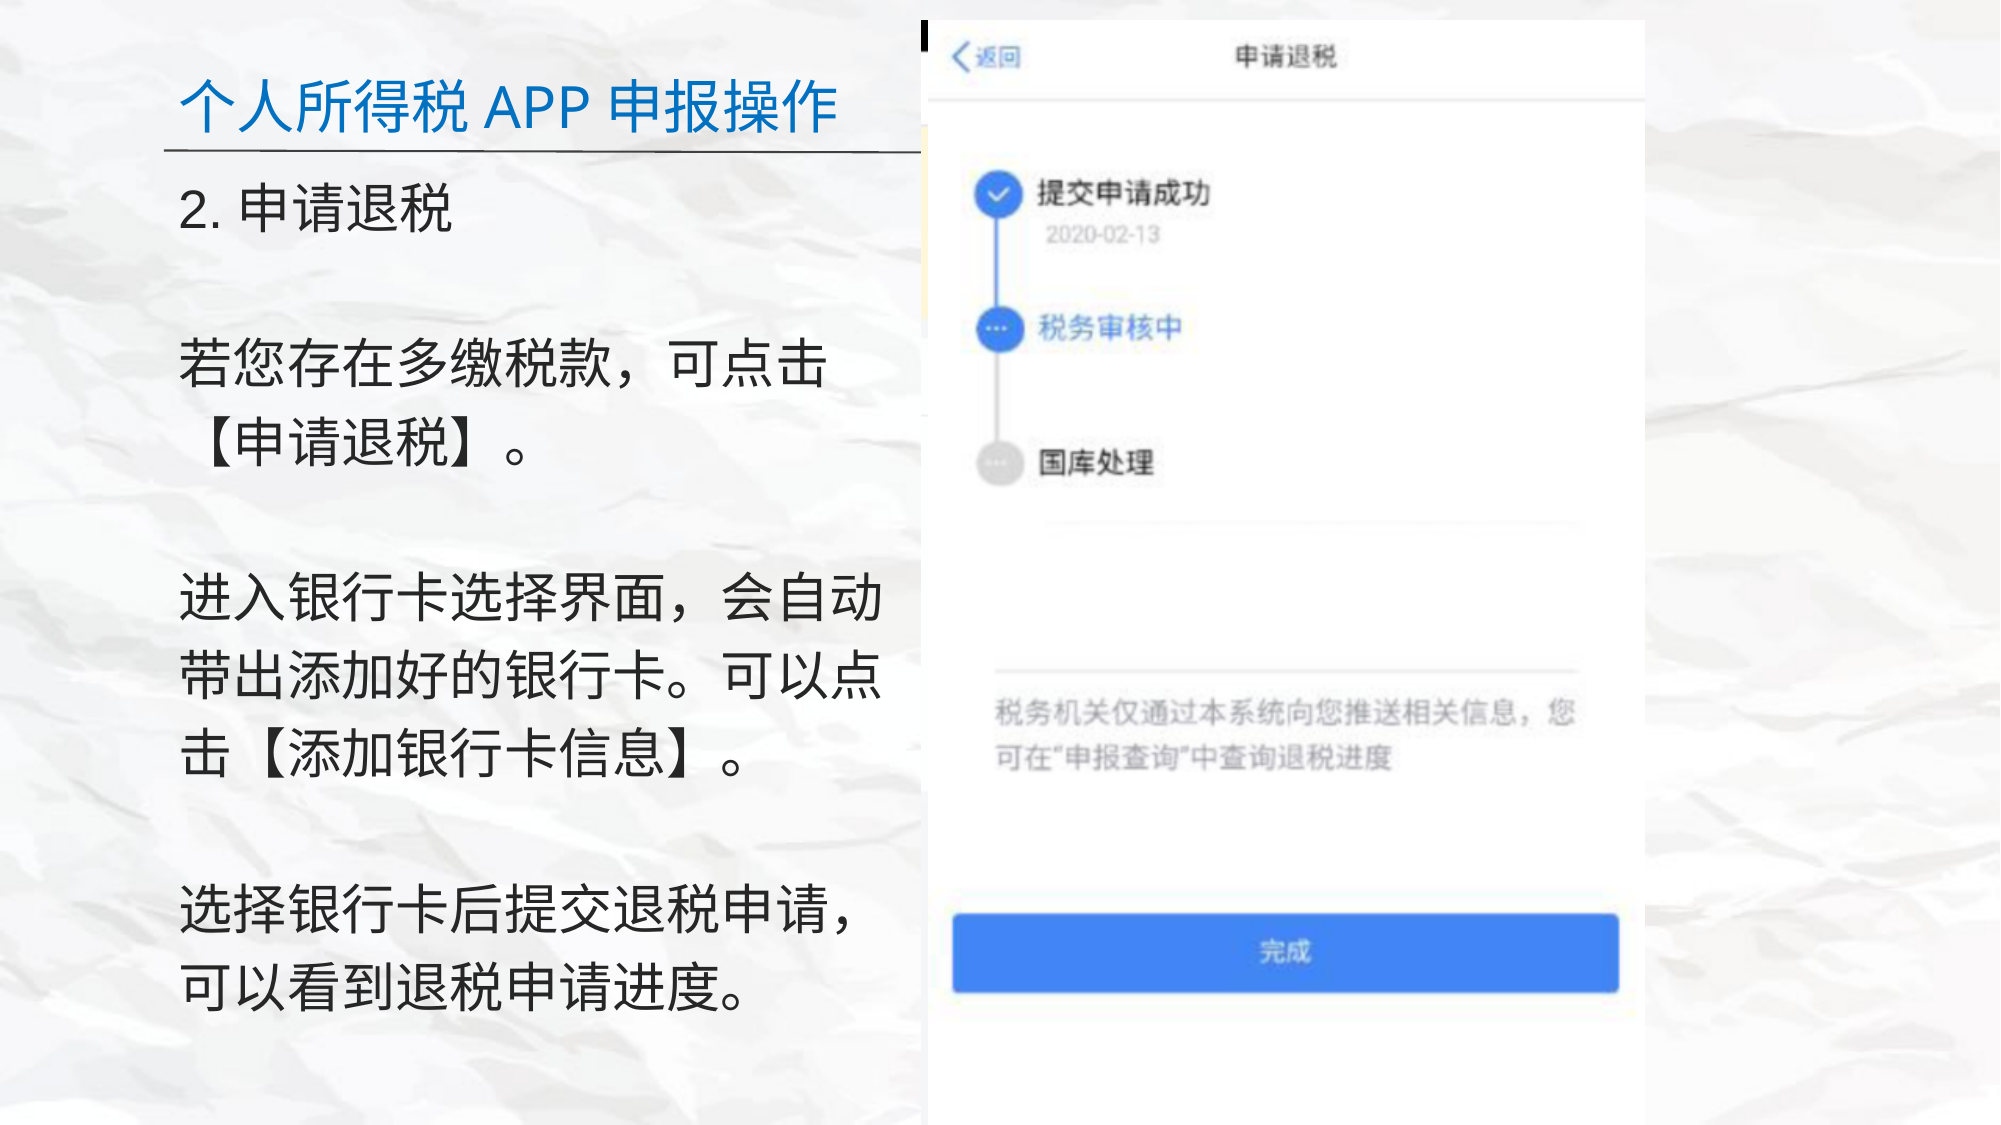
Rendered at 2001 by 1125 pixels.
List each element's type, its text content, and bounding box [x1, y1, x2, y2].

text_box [163, 150, 921, 154]
text_box 2.申请退税 若您存在多缴税款，可点击【申请退税】。 进入银行卡选择界面，会自动带出添加好的银行卡。可以点击【添加银行卡信息】。 选择银行卡后提交退税申请，可以看到退税申请进度。 [163, 154, 912, 1026]
picture [0, 0, 2000, 1125]
text_box 个人所得税APP申报操作 [163, 62, 921, 148]
